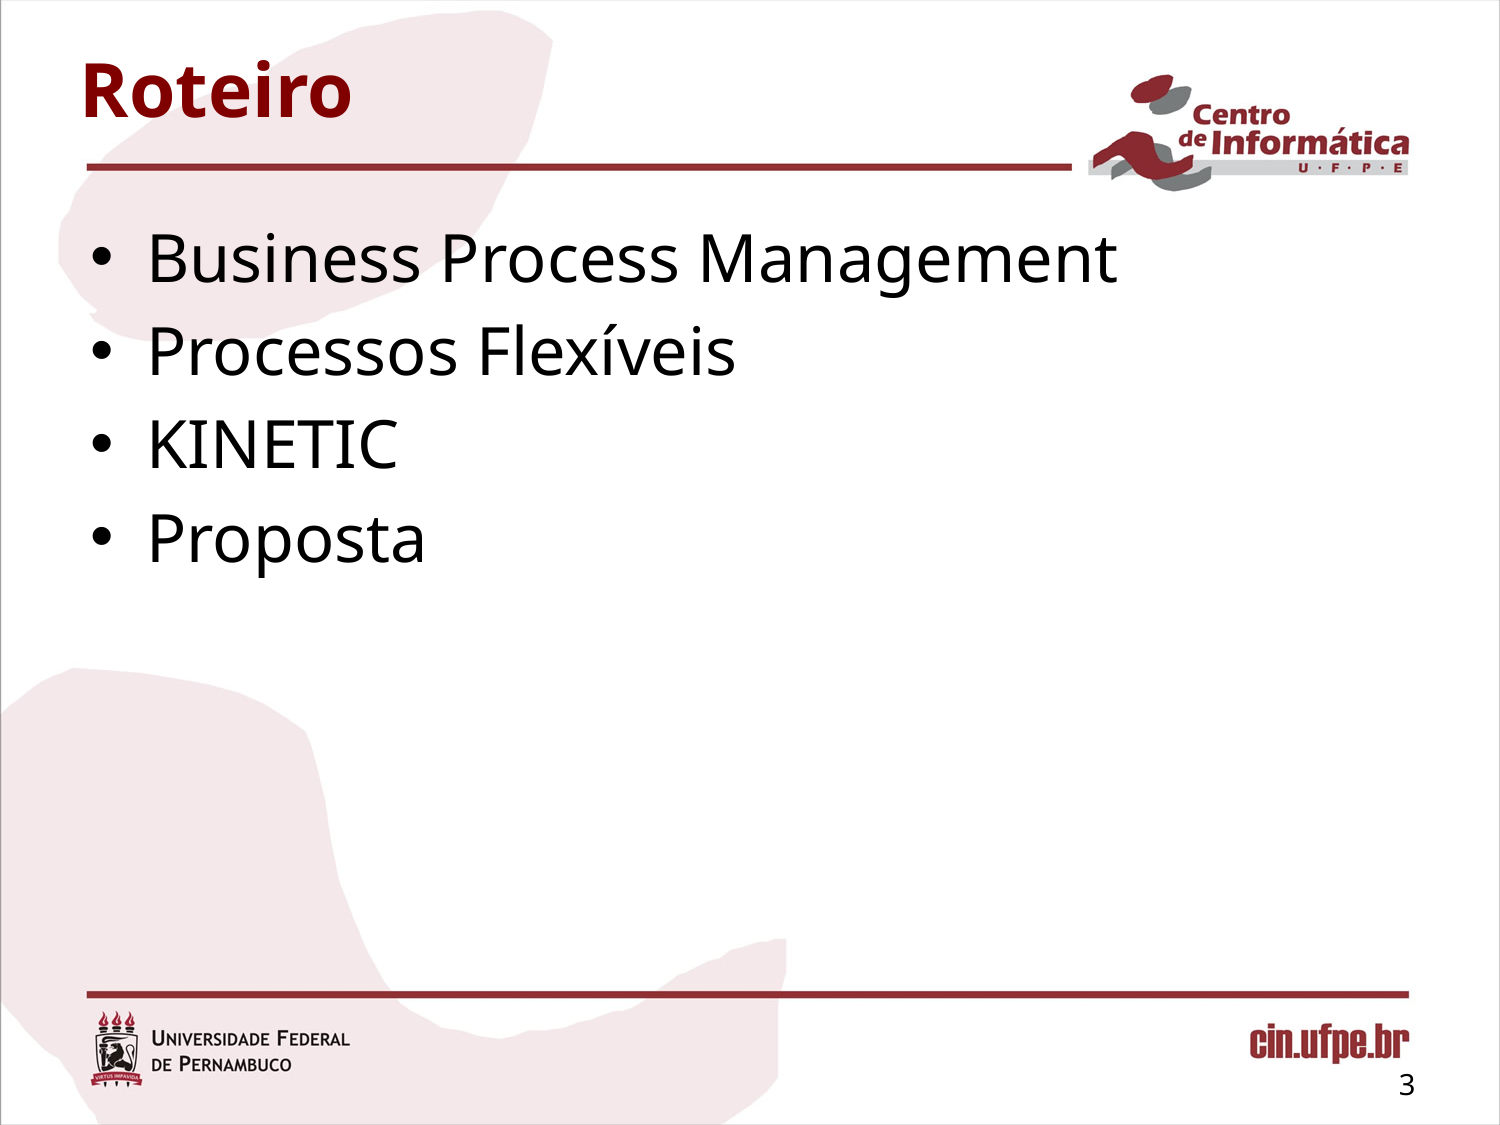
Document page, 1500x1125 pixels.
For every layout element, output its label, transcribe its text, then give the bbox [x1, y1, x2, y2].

picture [0, 0, 1500, 1125]
title Roteiro [64, 7, 1129, 169]
list Business Process Management Processos Flexíveis KINETIC Proposta [74, 207, 1426, 1006]
slide_number 3 [1080, 1058, 1431, 1107]
